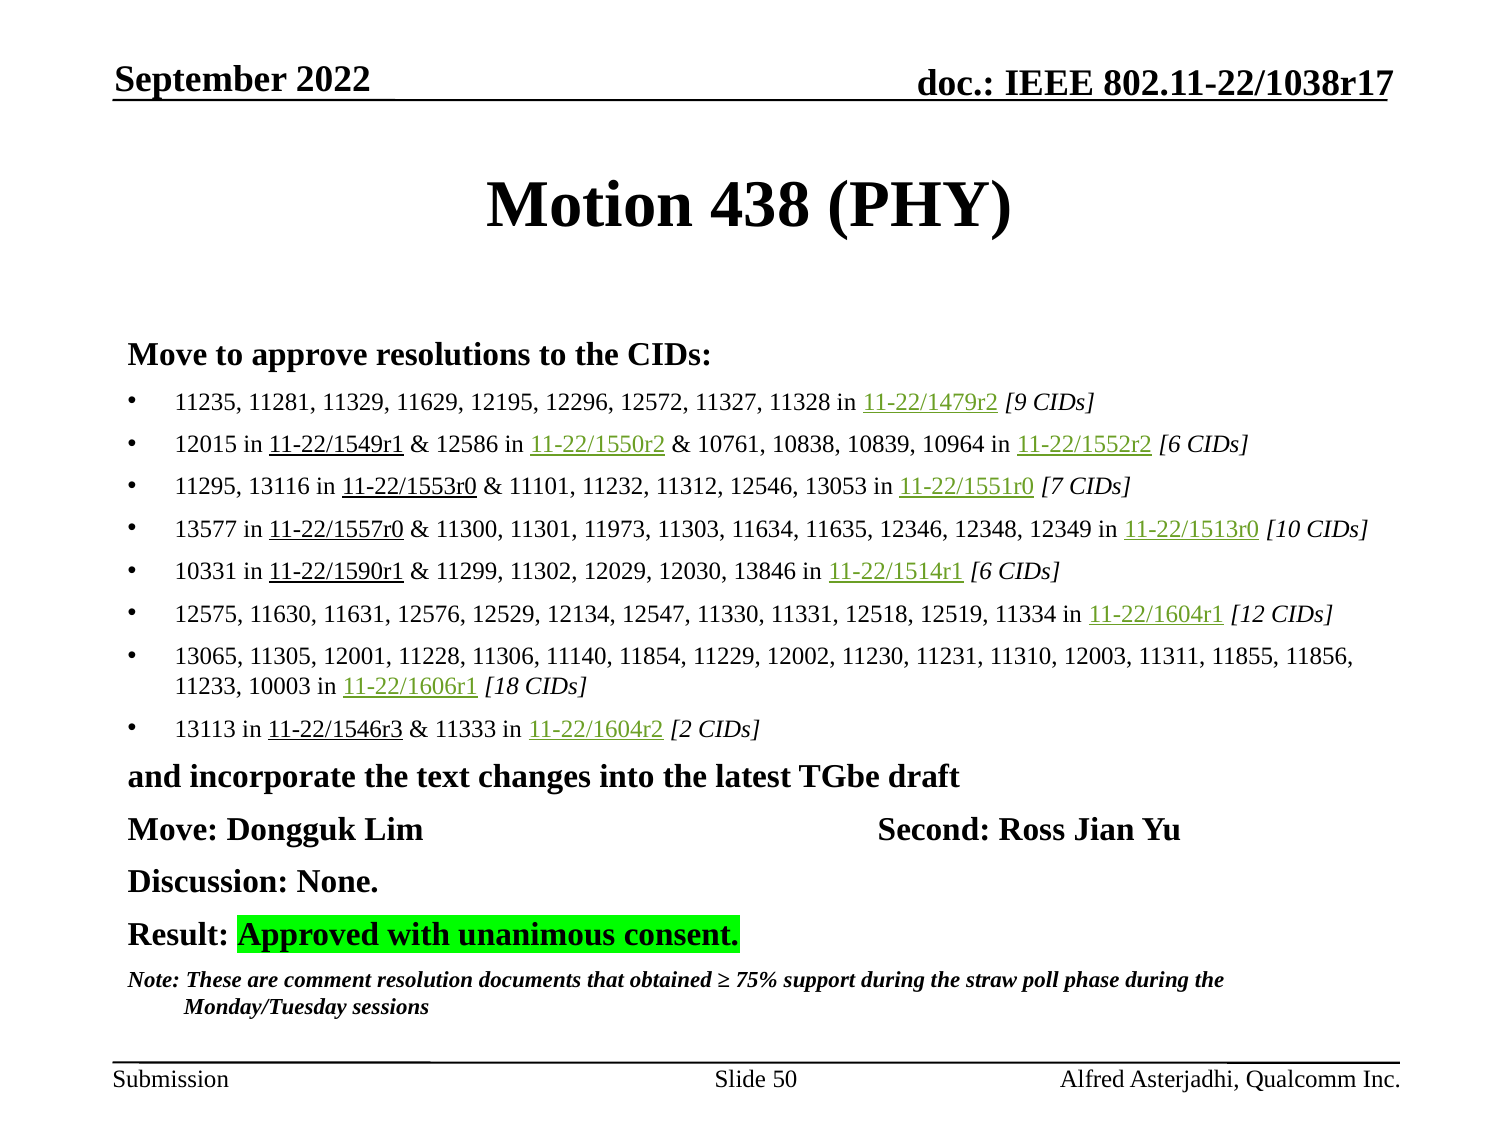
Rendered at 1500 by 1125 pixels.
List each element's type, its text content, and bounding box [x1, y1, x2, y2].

title Motion 438 (PHY) [112, 112, 1388, 288]
footer Alfred Asterjadhi, Qualcomm Inc. [878, 1061, 1402, 1093]
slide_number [114, 54, 423, 100]
list Move to approve resolutions to the CIDs: 11235, 11281, 11329, 11629, 12195, 12296, 12572, 11327, 11328 in 11-22/1479r2 [9 CIDs] 12015 in 11-22/1549r1 & 12586 in 11-22/1550r2 & 10761, 10838, 10839, 10964 in 11-22/1552r2 [6 CIDs] 11295, 13116 in 11-22/1553r0 & 11101, 11232, 11312, 12546, 13053 in 11-22/1551r0 [7 CIDs] 13577 in 11-22/1557r0 & 11300, 11301, 11973, 11303, 11634, 11635, 12346, 12348, 12349 in 11-22/1513r0 [10 CIDs] 10331 in 11-22/1590r1 & 11299, 11302, 12029, 12030, 13846 in 11-22/1514r1 [6 CIDs] 12575, 11630, 11631, 12576, 12529, 12134, 12547, 11330, 11331, 12518, 12519, 11334 in 11-22/1604r1 [12 CIDs] 13065, 11305, 12001, 11228, 11306, 11140, 11854, 11229, 12002, 11230, 11231, 11310, 12003, 11311, 11855, 11856, 11233, 10003 in 11-22/1606r1 [18 CIDs] 13113 in 11-22/1546r3 & 11333 in 11-22/1604r2 [2 CIDs] and incorporate the text changes into the latest TGbe draft Move: Dongguk Lim Second: Ross Jian Yu Discussion: None. Result: Approved with unanimous consent. Note: These are comment resolution documents that obtained ≥ 75% support during the straw poll phase during the Monday/Tuesday sessions [112, 324, 1402, 1063]
slide_number Slide 50 [712, 1061, 800, 1123]
